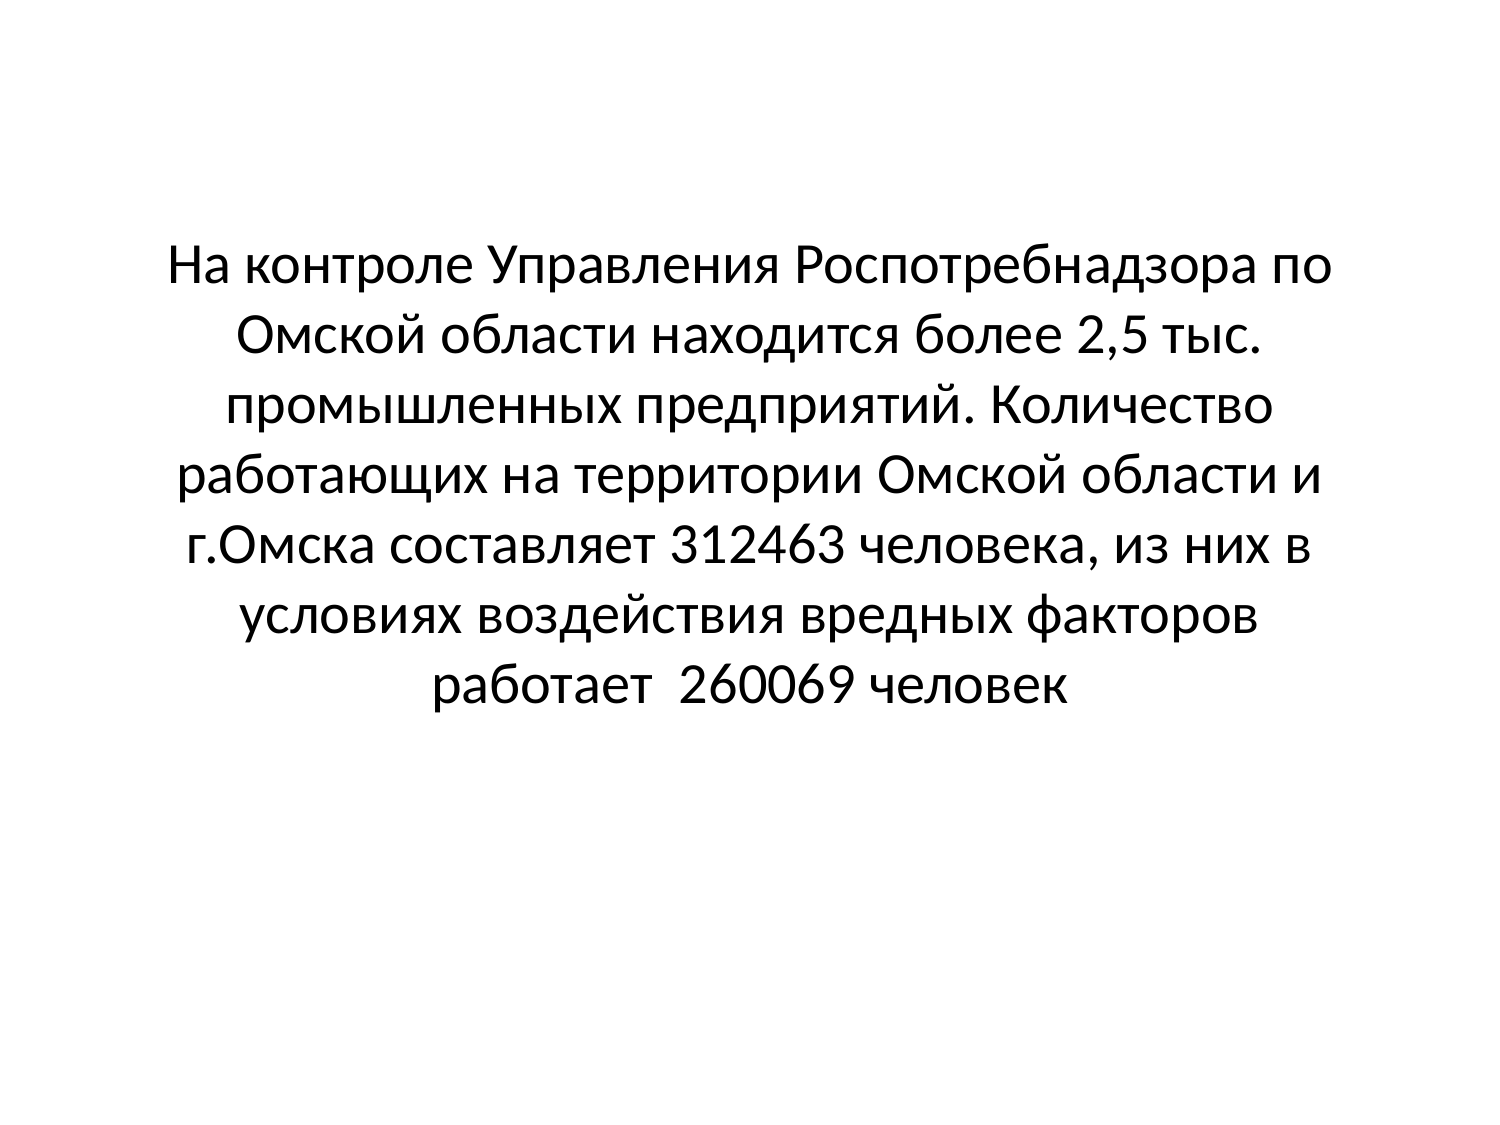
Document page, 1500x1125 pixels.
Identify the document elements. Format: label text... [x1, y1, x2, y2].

title На контроле Управления Роспотребнадзора по Омской области находится более 2,5 тыс. промышленных предприятий. Количество работающих на территории Омской области и г.Омска составляет 312463 человека, из них в условиях воздействия вредных факторов работает 260069 человек [112, 349, 1388, 591]
